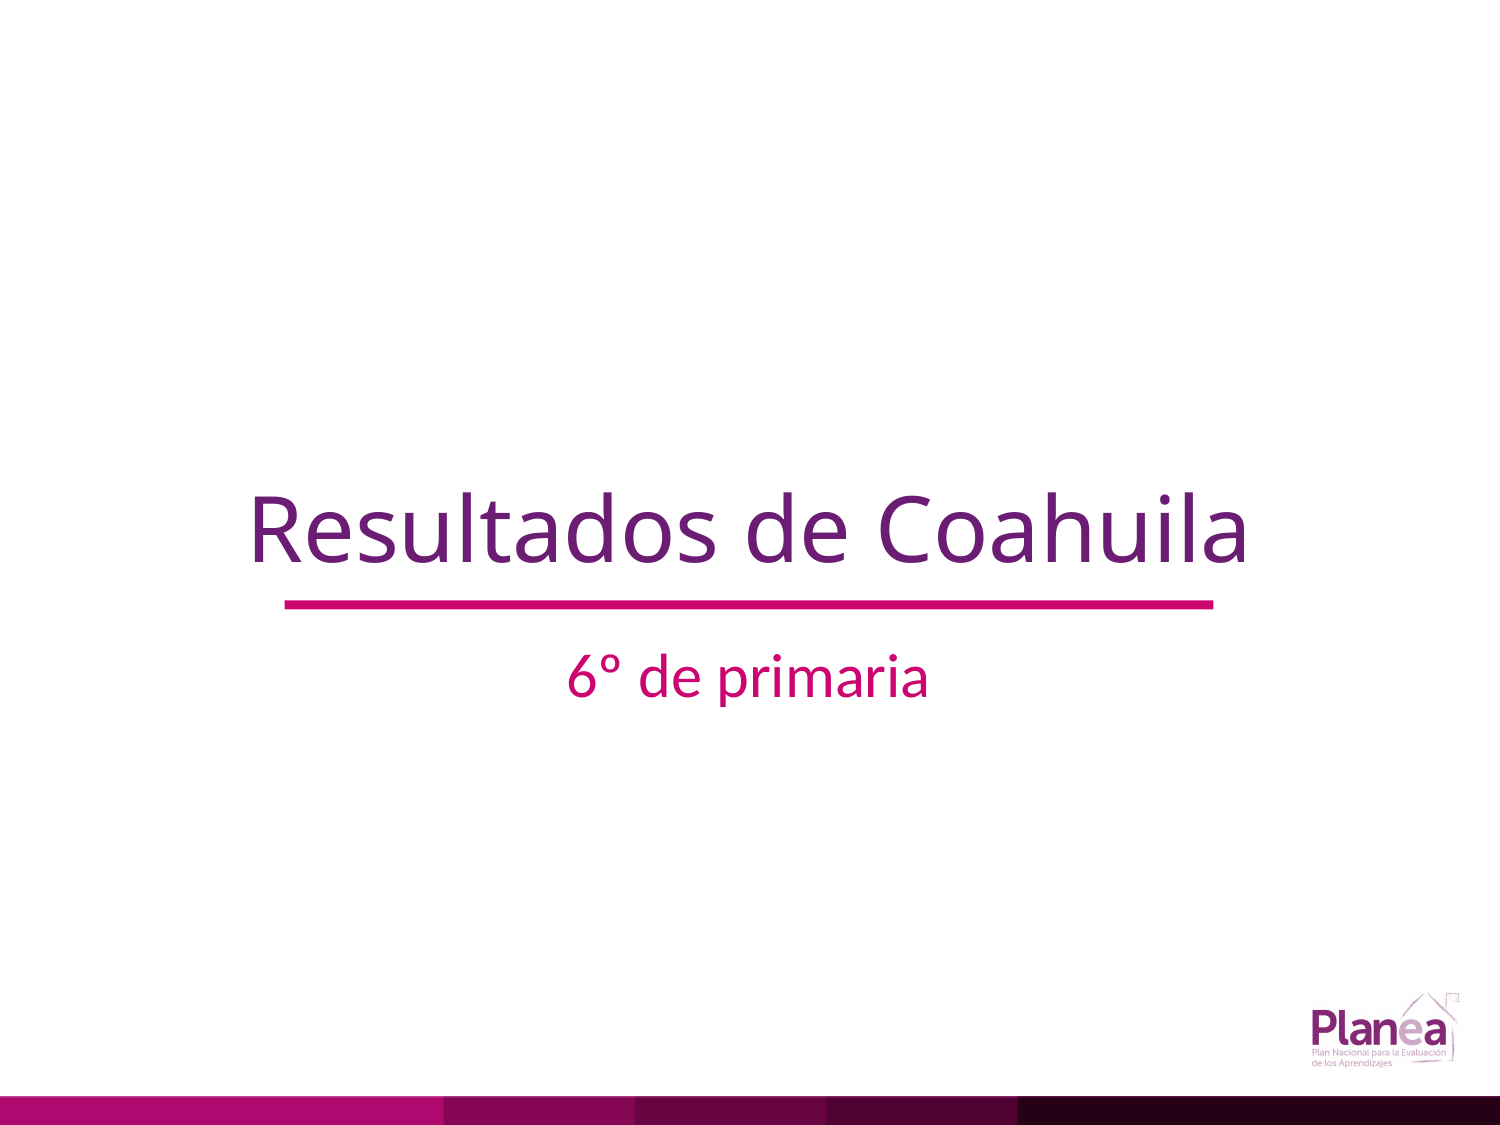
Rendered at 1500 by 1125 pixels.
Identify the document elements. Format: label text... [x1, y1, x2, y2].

picture [0, 1096, 1500, 1125]
list 6º de primaria [187, 627, 1311, 708]
text_box [284, 599, 1214, 610]
picture [1312, 991, 1462, 1068]
title Resultados de Coahuila [61, 424, 1439, 590]
